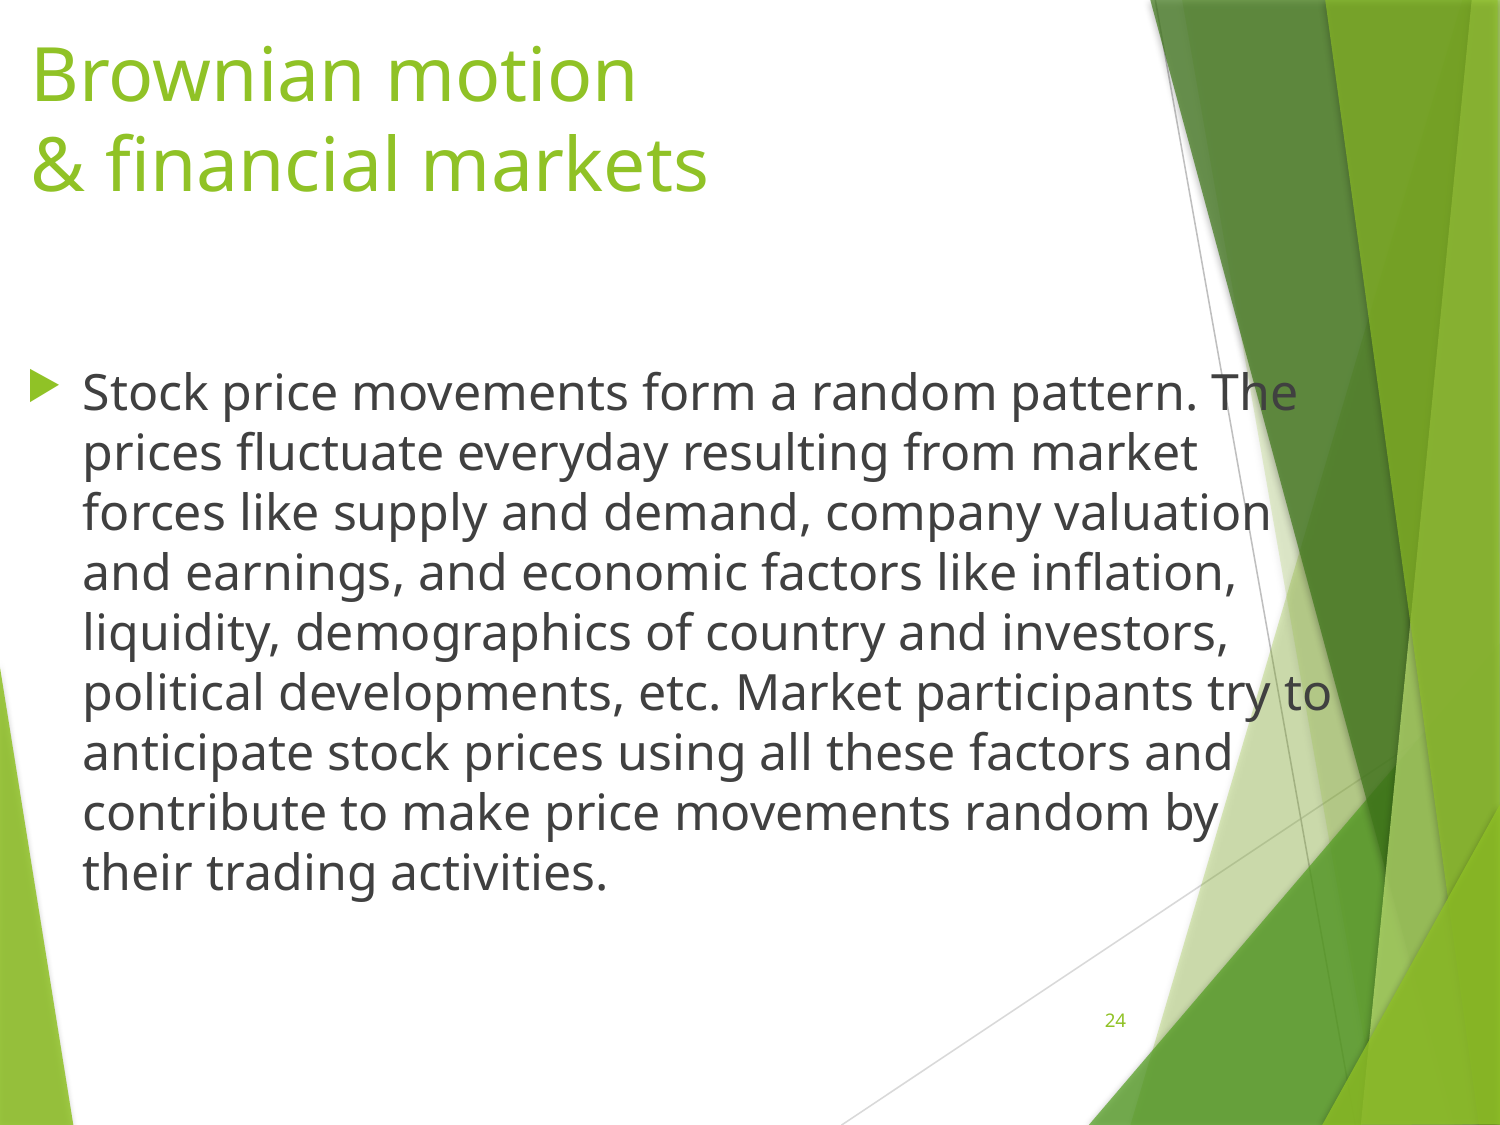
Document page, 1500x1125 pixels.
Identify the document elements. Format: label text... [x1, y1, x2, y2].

list Stock price movements form a random pattern. The prices fluctuate everyday resulting from market forces like supply and demand, company valuation and earnings, and economic factors like inflation, liquidity, demographics of country and investors, political developments, etc. Market participants try to anticipate stock prices using all these factors and contribute to make price movements random by their trading activities. [11, 353, 1353, 990]
title Brownian motion & financial markets [15, 19, 1058, 236]
slide_number 24 [1057, 991, 1142, 1051]
